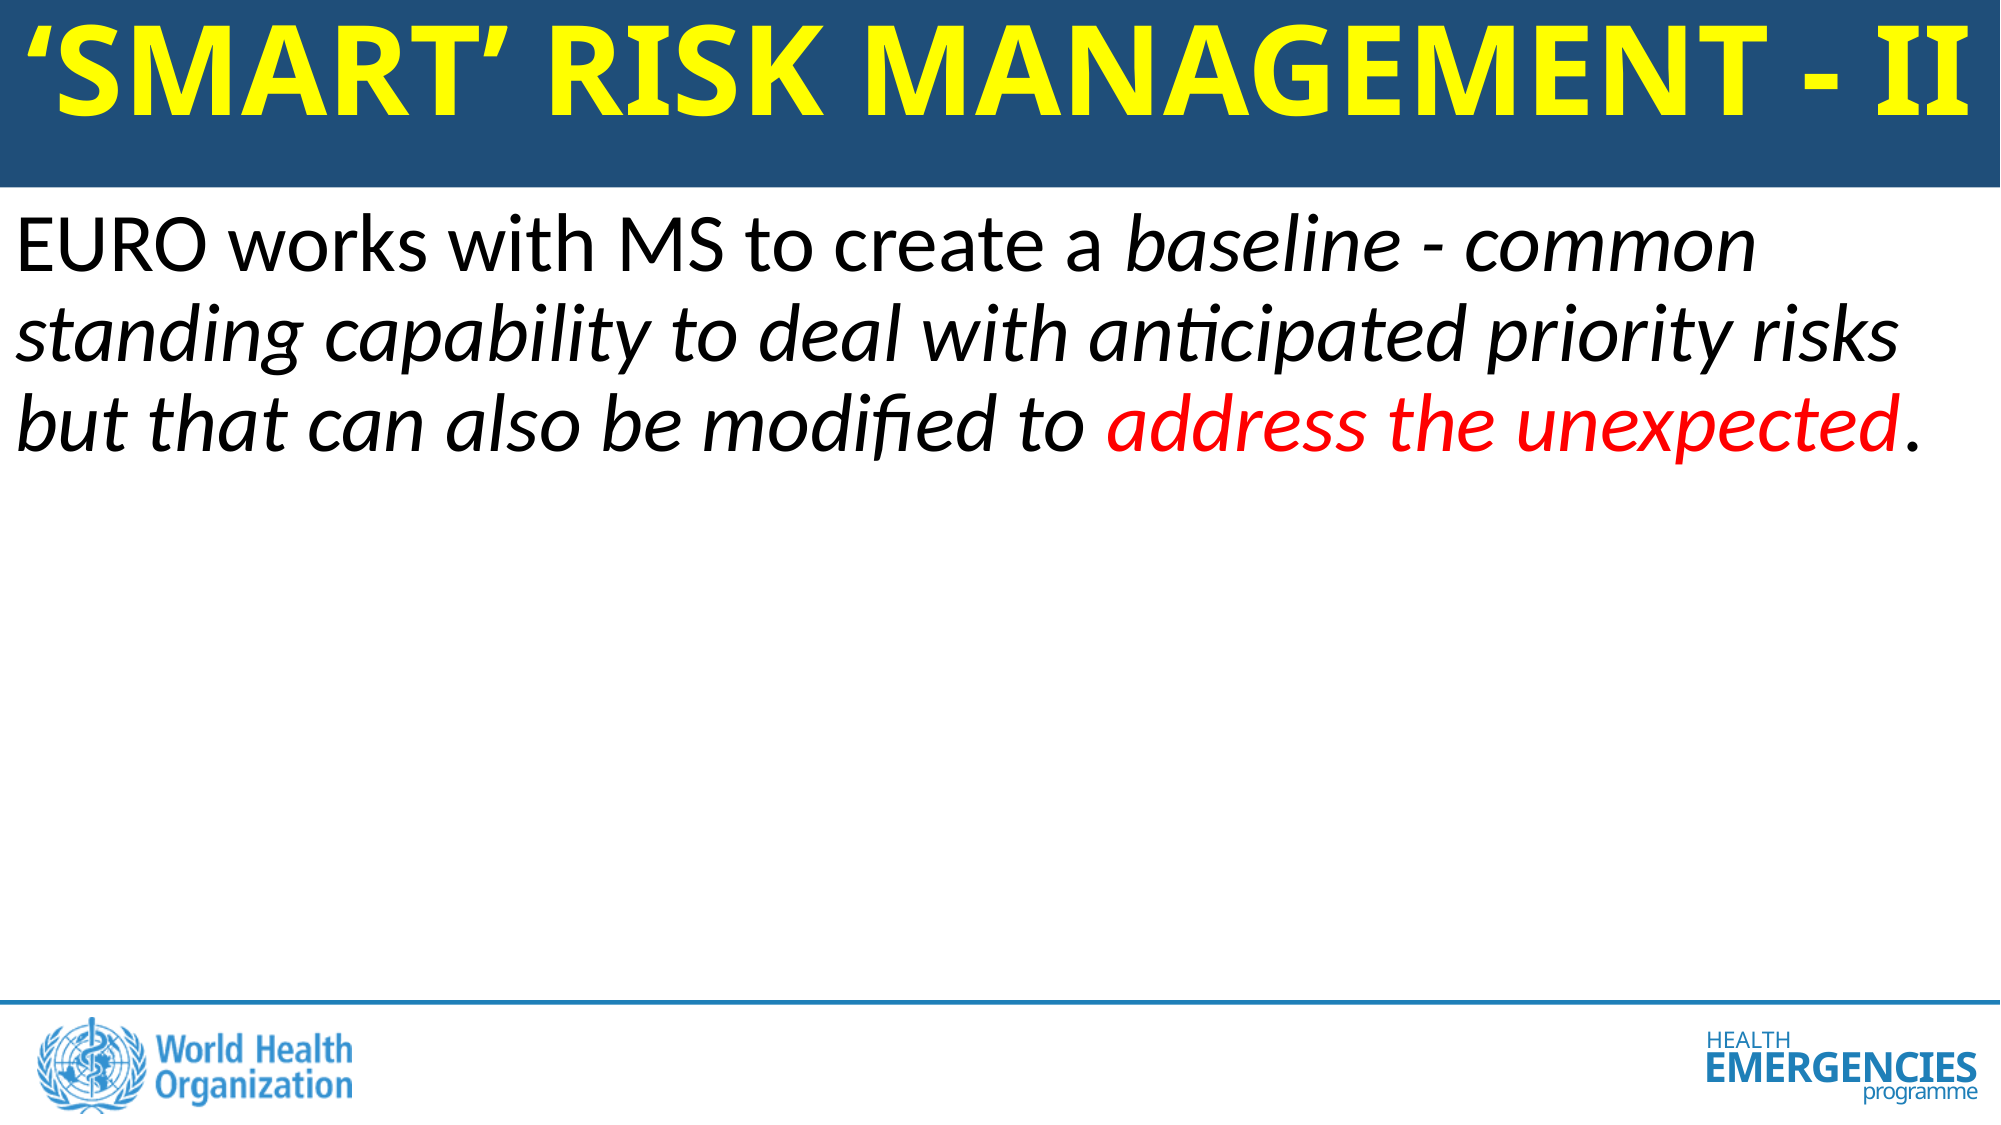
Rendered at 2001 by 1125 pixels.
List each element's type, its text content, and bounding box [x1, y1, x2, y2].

list EURO works with MS to create a baseline - common standing capability to deal with anticipated priority risks but that can also be modified to address the unexpected. [0, 192, 2000, 1005]
title ‘SMART’ RISK MANAGEMENT - II [0, 0, 2000, 188]
picture [37, 1017, 352, 1114]
